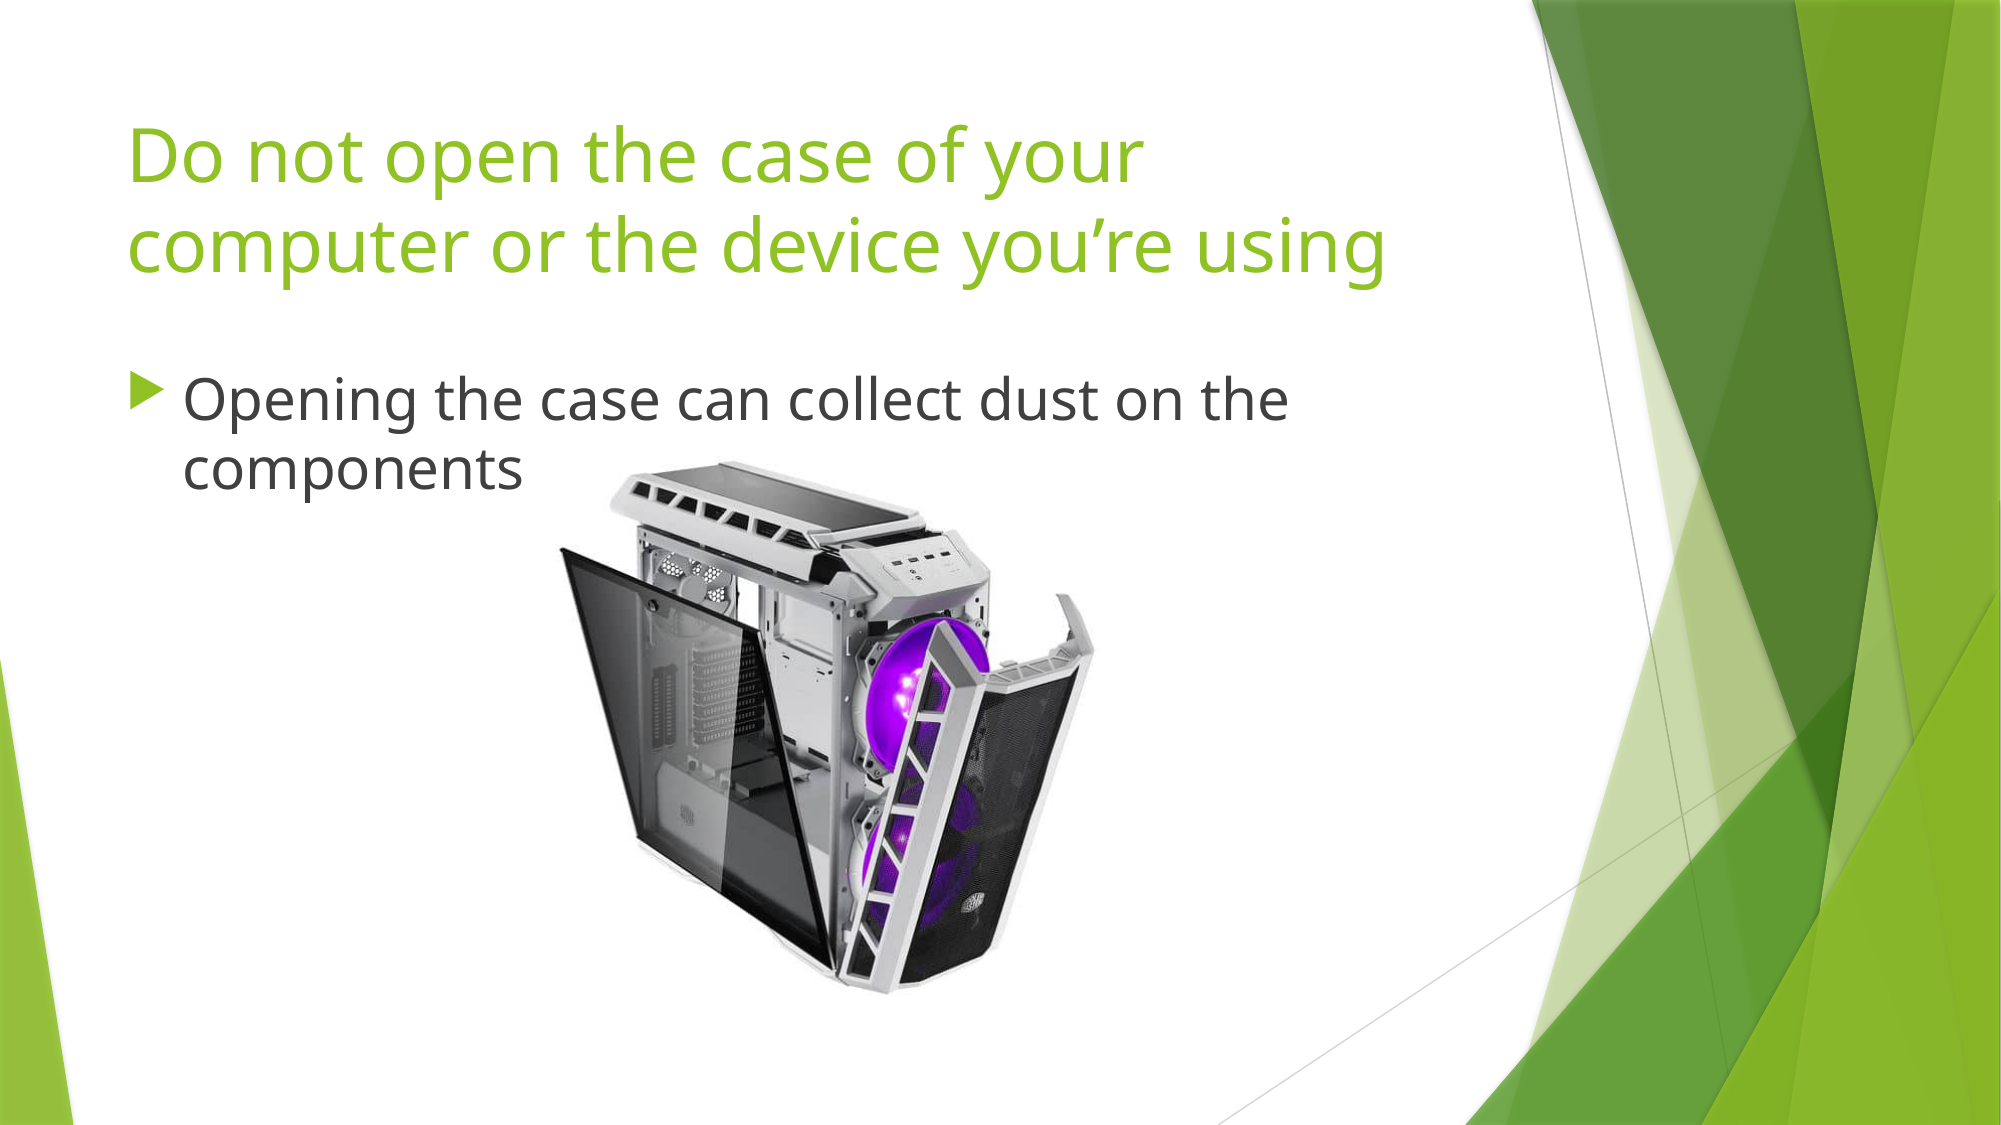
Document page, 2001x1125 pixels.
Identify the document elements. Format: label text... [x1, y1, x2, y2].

list Opening the case can collect dust on the components [111, 354, 1522, 992]
title Do not open the case of your computer or the device you’re using [111, 99, 1522, 317]
picture [530, 432, 1135, 1017]
